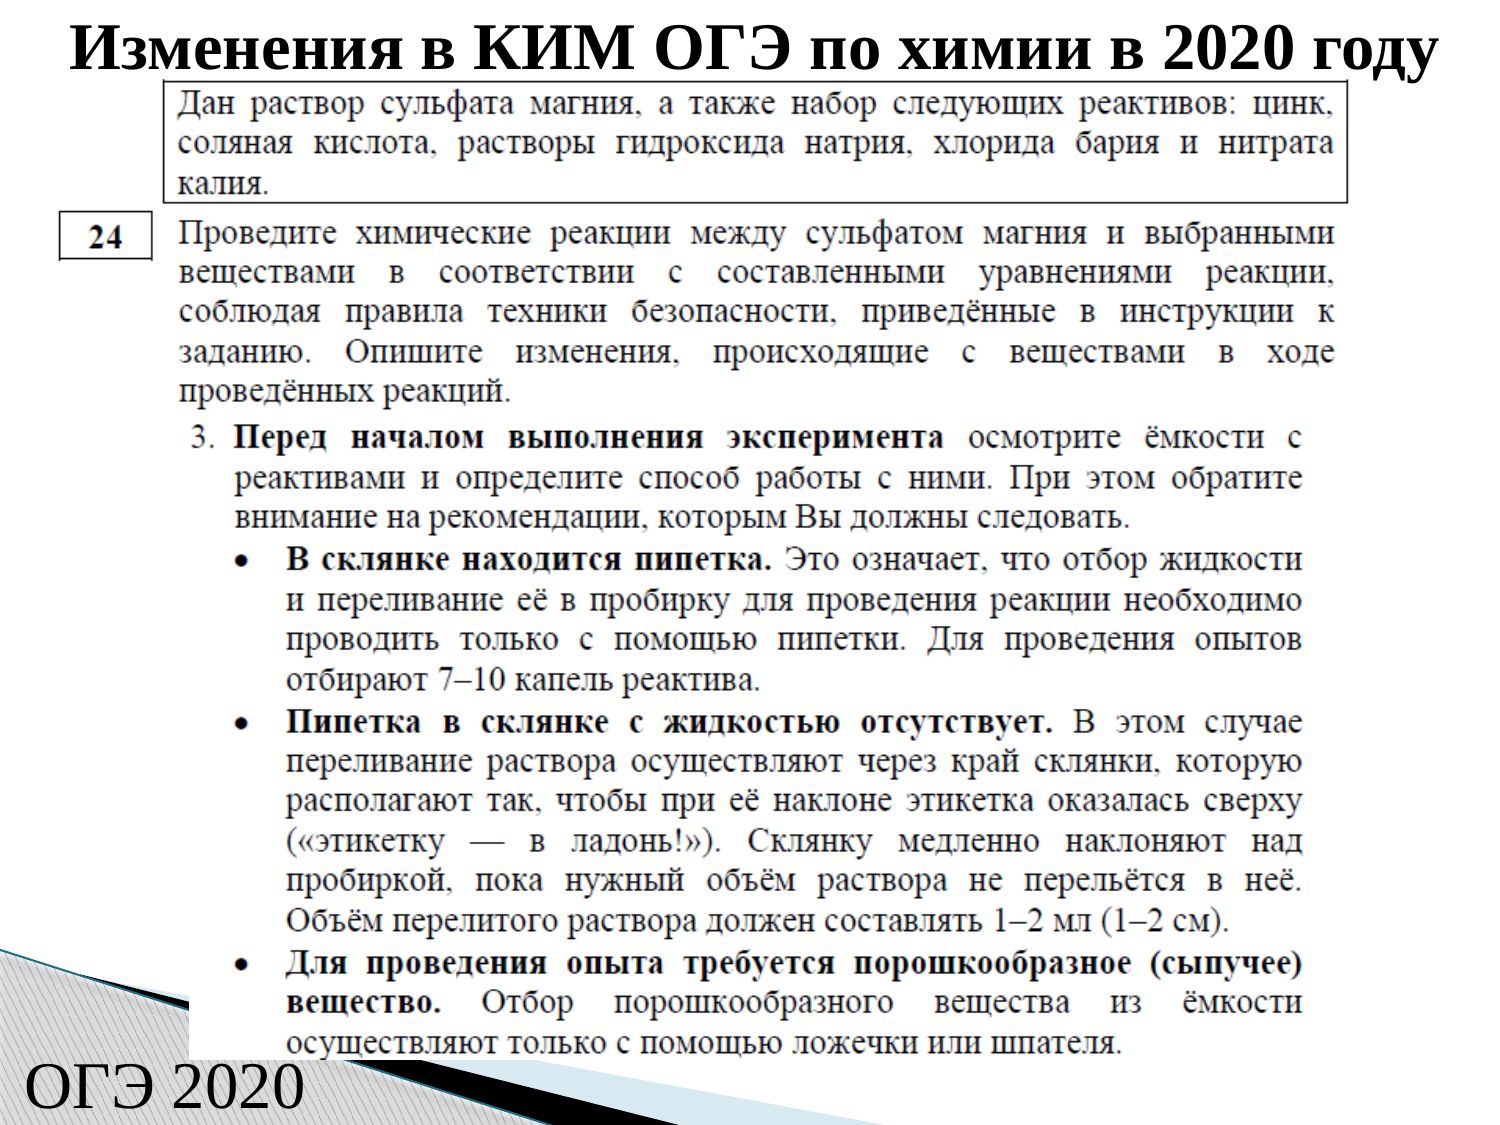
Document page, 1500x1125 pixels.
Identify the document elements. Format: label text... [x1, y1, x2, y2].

picture [55, 77, 1353, 417]
picture [189, 420, 1311, 1061]
slide_number ОГЭ 2020 [5, 1023, 325, 1125]
text_box Изменения в КИМ ОГЭ по химии в 2020 году [41, 0, 1471, 91]
